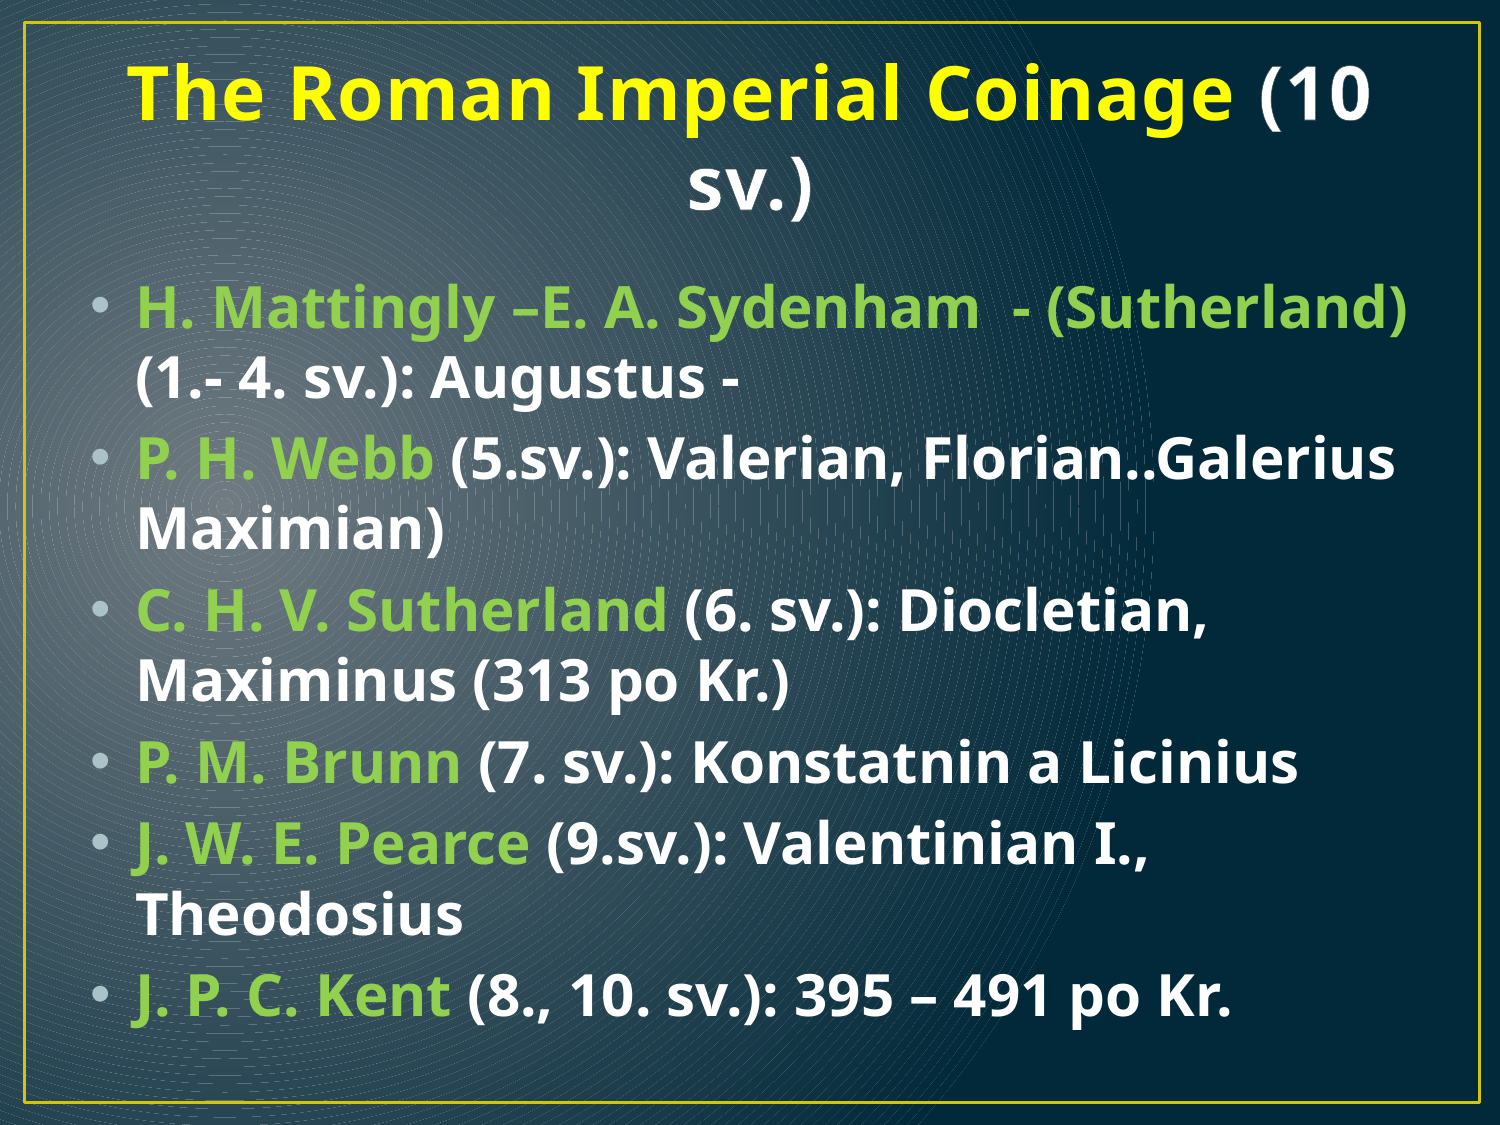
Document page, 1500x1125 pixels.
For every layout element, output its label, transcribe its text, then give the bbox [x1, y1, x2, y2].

title The Roman Imperial Coinage (10 sv.) [75, 45, 1425, 233]
list H. Mattingly –E. A. Sydenham - (Sutherland) (1.- 4. sv.): Augustus - P. H. Webb (5.sv.): Valerian, Florian..Galerius Maximian) C. H. V. Sutherland (6. sv.): Diocletian, Maximinus (313 po Kr.) P. M. Brunn (7. sv.): Konstatnin a Licinius J. W. E. Pearce (9.sv.): Valentinian I., Theodosius J. P. C. Kent (8., 10. sv.): 395 – 491 po Kr. [75, 262, 1425, 1005]
